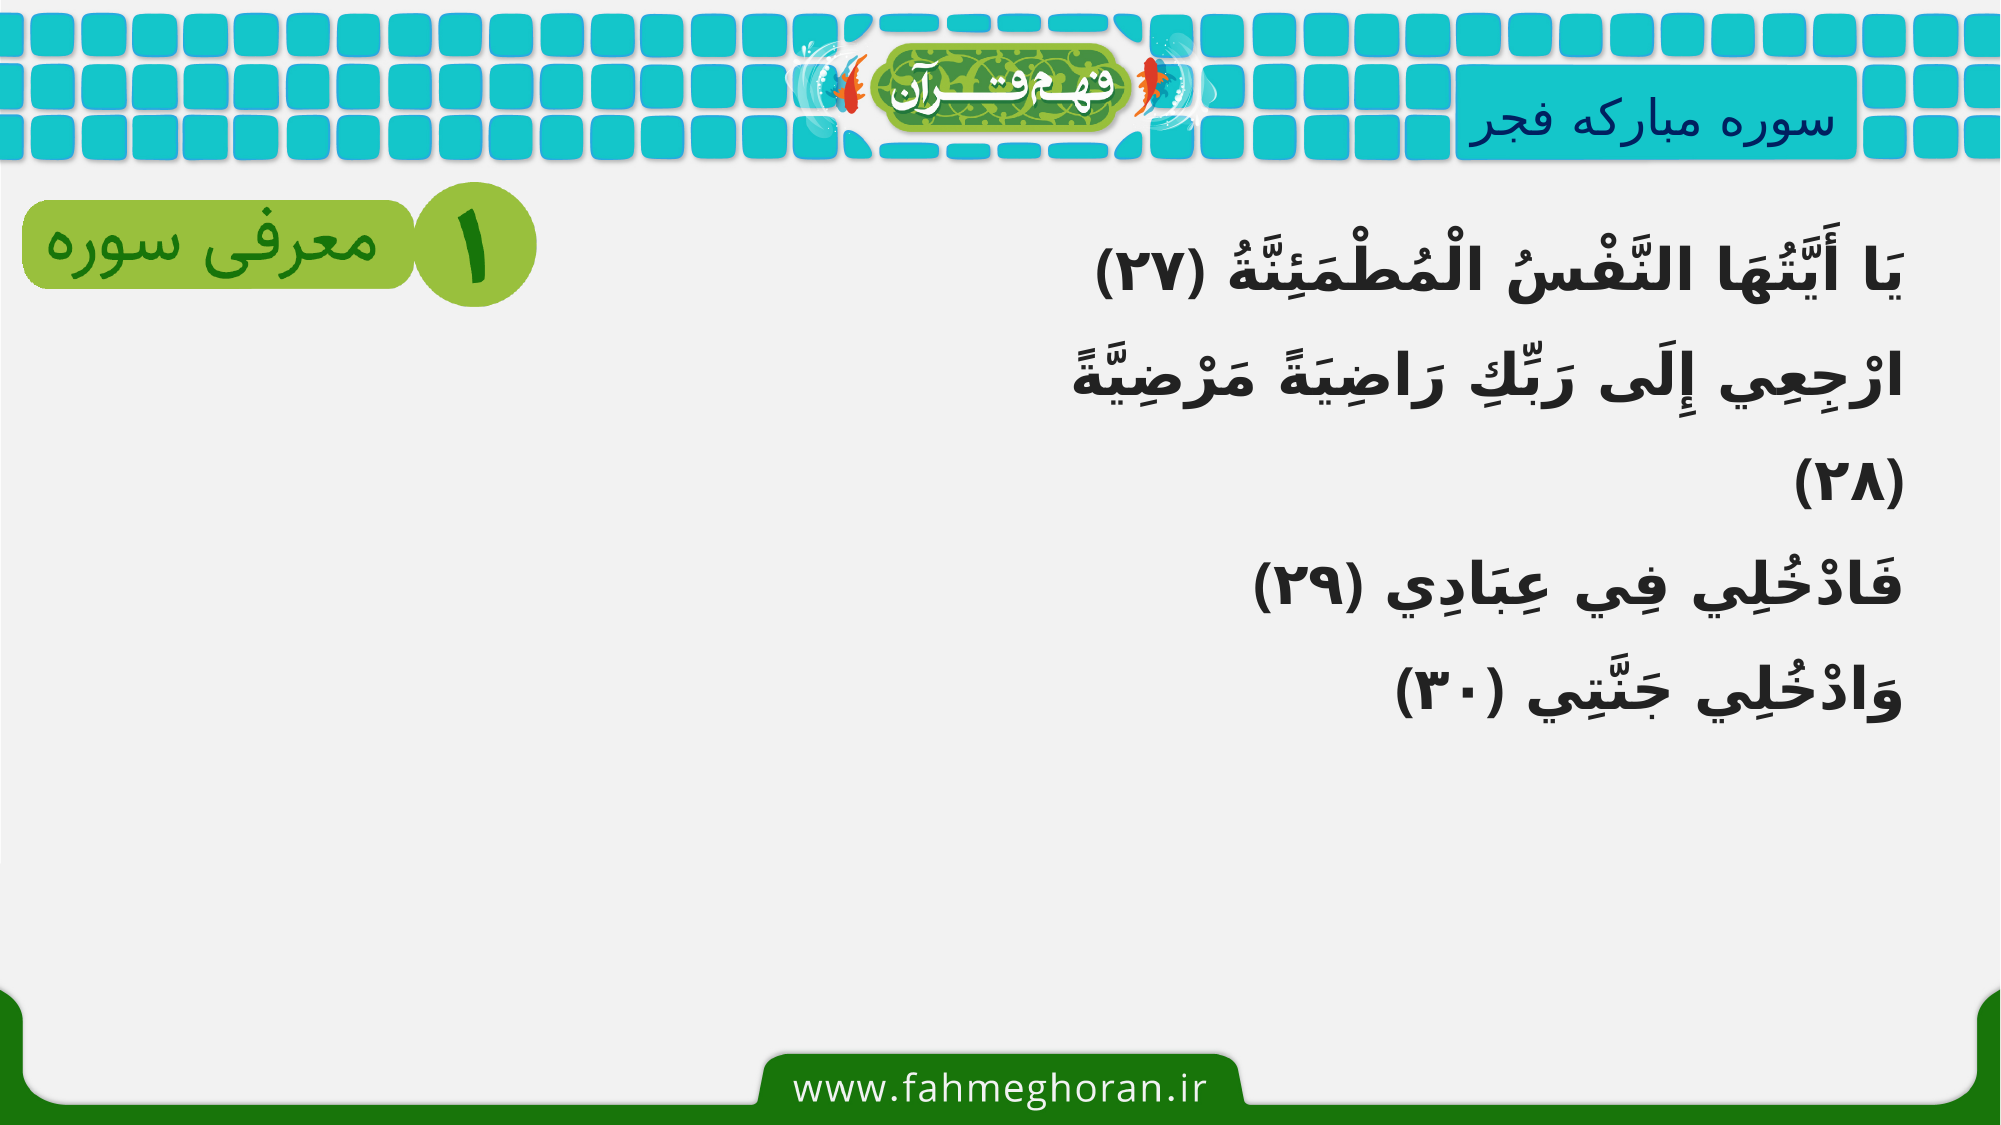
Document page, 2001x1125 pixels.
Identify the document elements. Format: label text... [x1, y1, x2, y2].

picture [0, 0, 2001, 1125]
text_box سوره مبارکه فجر [1450, 66, 1859, 154]
text_box يَا أَيَّتُهَا النَّفْسُ الْمُطْمَئِنَّةُ ﴿۲۷﴾ ارْجِعِي إِلَى رَبِّكِ رَاضِيَةً مَرْضِيَّةً ﴿۲۸﴾ فَادْخُلِي فِي عِبَادِي ﴿۲۹﴾ وَادْخُلِي جَنَّتِي ﴿۳۰﴾ [946, 189, 1921, 729]
